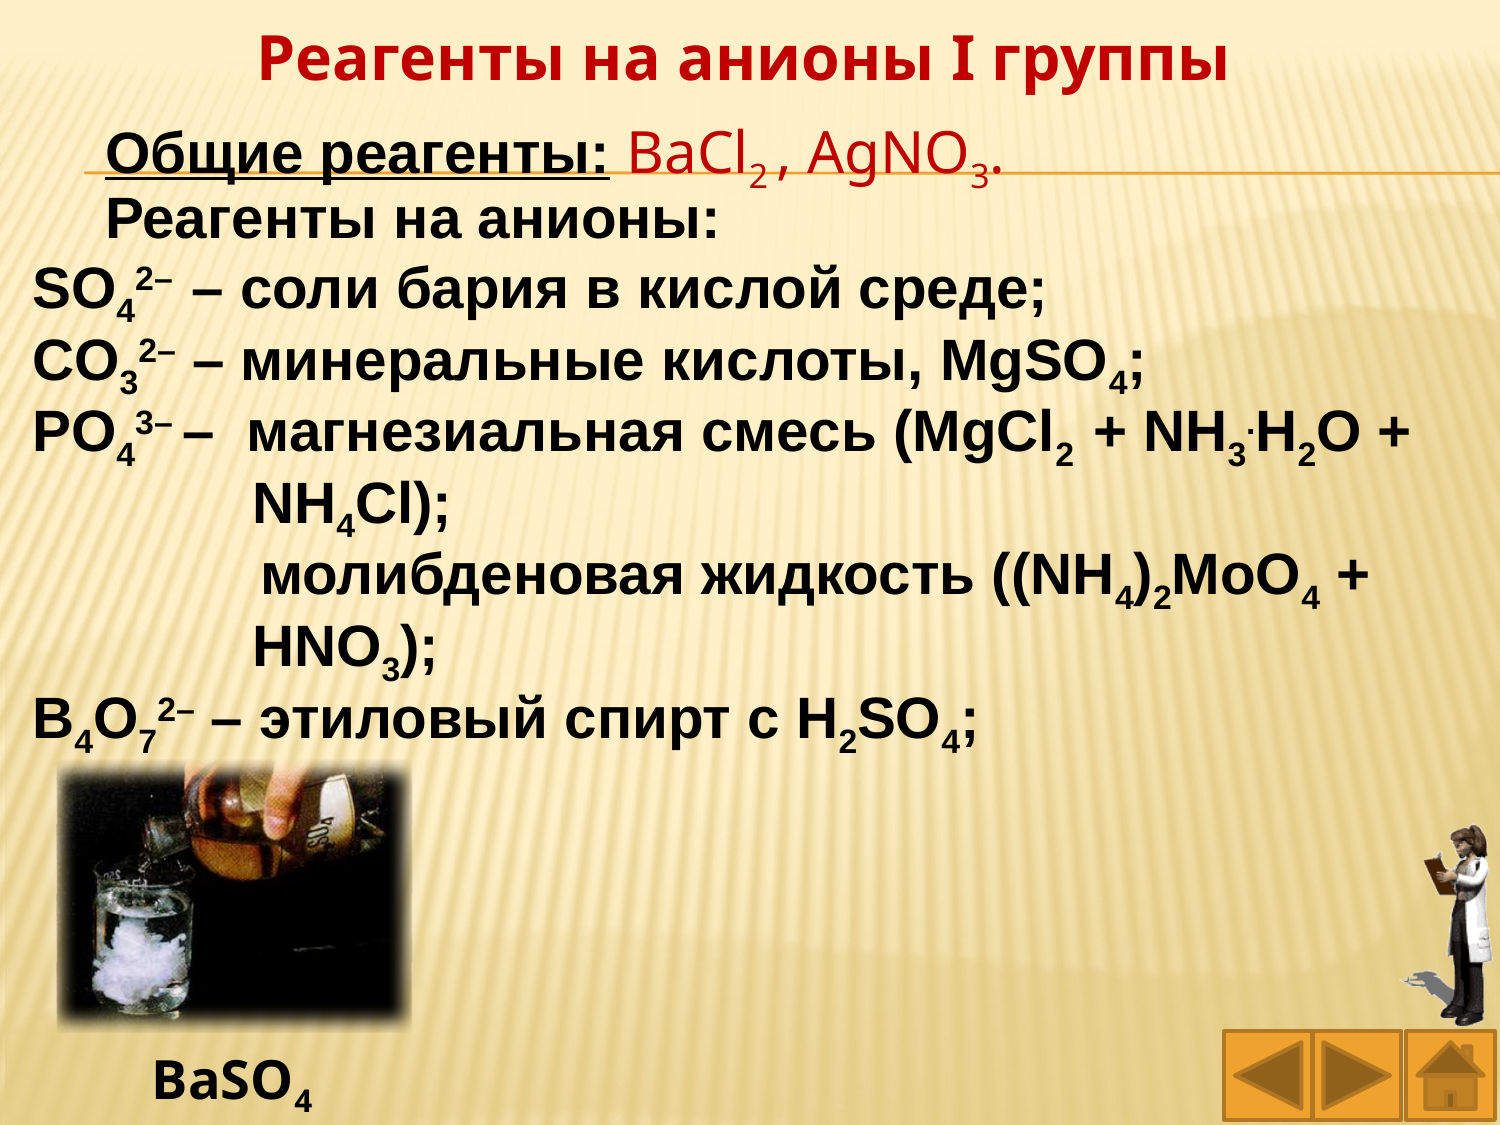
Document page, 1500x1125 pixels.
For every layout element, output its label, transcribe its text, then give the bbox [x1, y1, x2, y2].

picture [1393, 819, 1500, 1034]
text_box Реагенты на анионы I группы Общие реагенты: BaCl2 , AgNO3. Реагенты на анионы: SO42– – соли бария в кислой среде; CO32– – минеральные кислоты, MgSO4; PO43– – магнезиальная смесь (MgСl2 + NH3.H2O + NH4Cl); молибденовая жидкость ((NH4)2МоО4 + НNО3); B4O72– – этиловый спирт с H2SO4; [17, 19, 1471, 761]
text_box [1404, 1050, 1497, 1122]
text_box [1222, 1029, 1315, 1122]
text_box ВаSO4 [137, 1057, 328, 1125]
text_box [1315, 1029, 1403, 1122]
picture [41, 754, 423, 1040]
